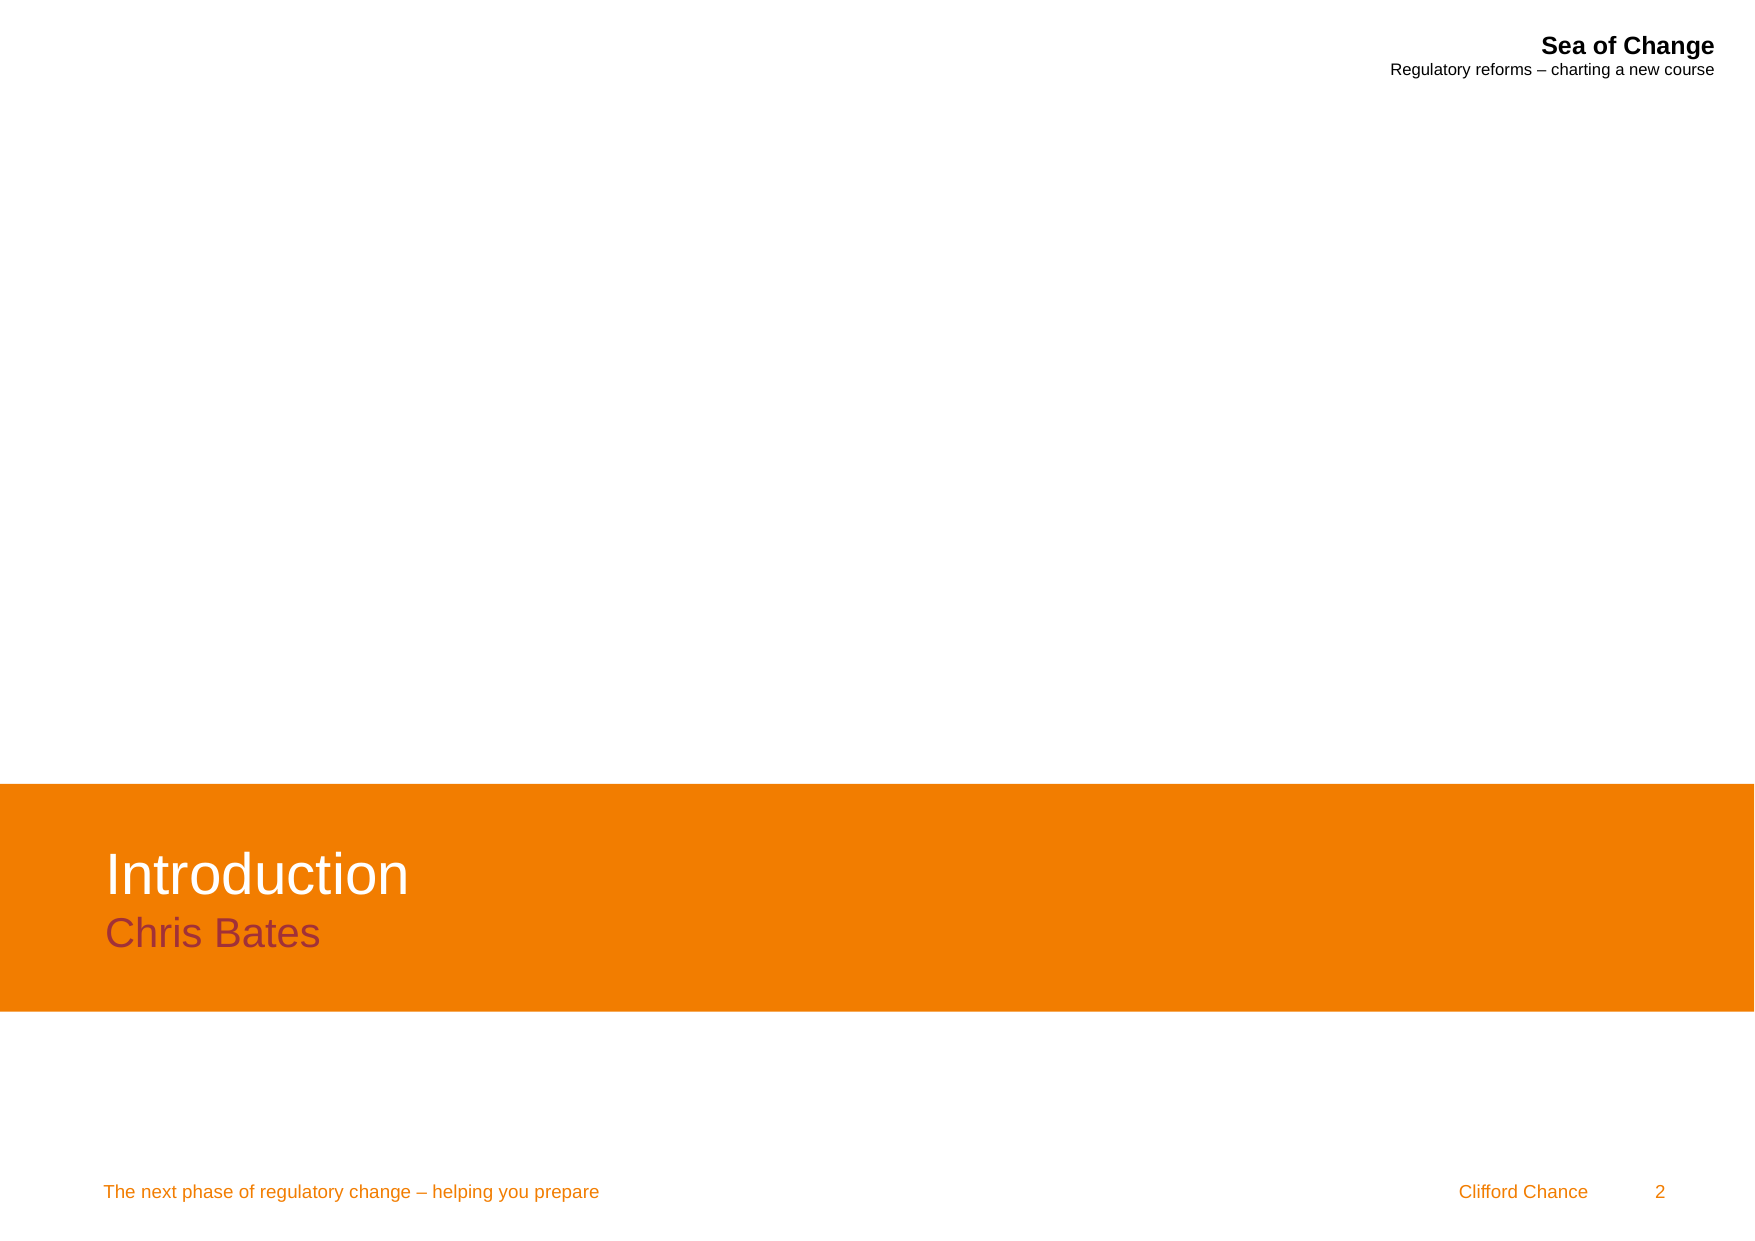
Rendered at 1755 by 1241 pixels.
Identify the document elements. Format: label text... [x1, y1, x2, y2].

slide_number 2 [1605, 1164, 1683, 1218]
footer The next phase of regulatory change – helping you prepare [86, 1164, 1213, 1218]
title Introduction Chris Bates [87, 792, 1669, 1000]
